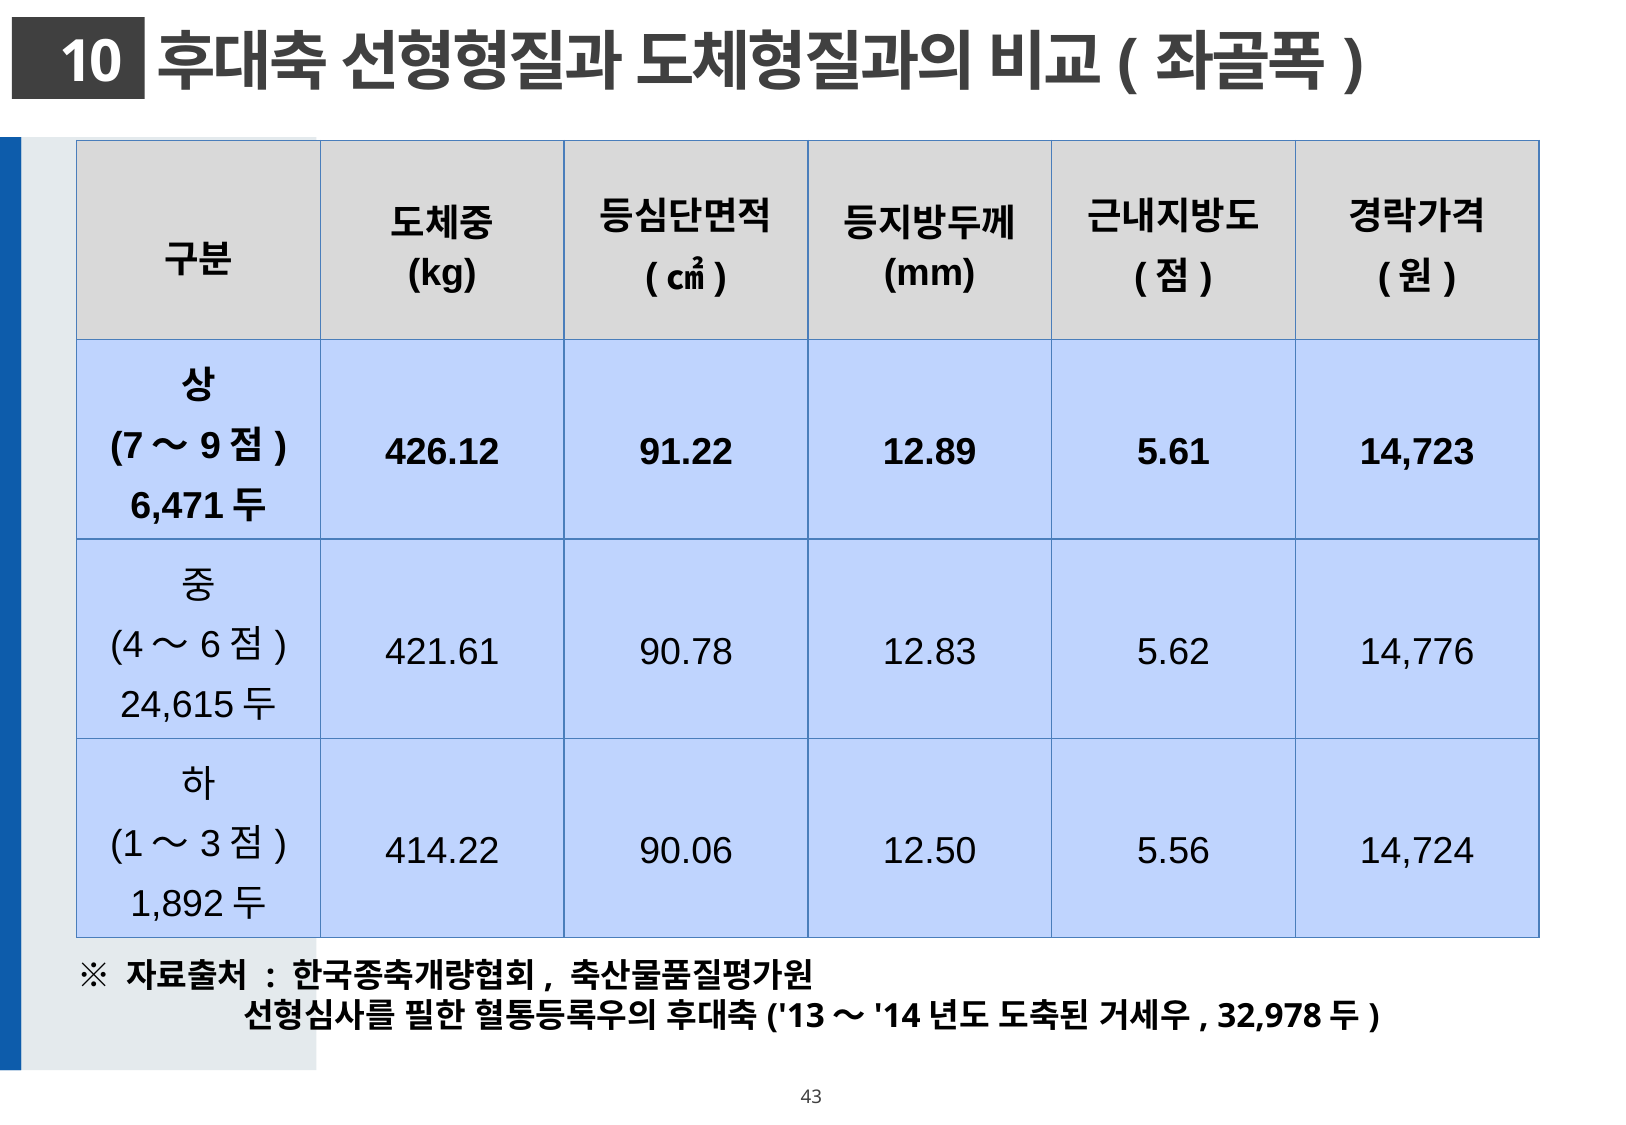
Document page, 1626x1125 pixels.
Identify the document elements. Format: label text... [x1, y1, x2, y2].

text_box ※ 자료출처 : 한국종축개량협회, 축산물품질평가원 선형심사를 필한 혈통등록우의 후대축('13～'14년도 도축된 거세우, 32,978두) [63, 947, 1469, 1042]
text_box 10 [11, 17, 139, 99]
table_header 근내지방도 (점) [1052, 141, 1295, 339]
table_header 등지방두께 (mm) [809, 141, 1051, 339]
table_header 도체중 (kg) [321, 141, 563, 339]
table_cell 421.61 [321, 540, 563, 738]
table_cell 14,724 [1296, 739, 1538, 937]
table_cell 91.22 [565, 340, 807, 538]
table_cell 하 (1～3점) 1,892두 [77, 739, 320, 937]
table_cell 5.62 [1052, 540, 1295, 738]
table_header 등심단면적 (㎠) [565, 141, 807, 339]
table_cell 414.22 [321, 739, 563, 937]
table_cell 5.56 [1052, 739, 1295, 937]
table_cell 5.61 [1052, 340, 1295, 538]
text_box 후대축 선형형질과 도체형질과의 비교(좌골폭) [139, 7, 1625, 109]
table_header 구분 [77, 141, 320, 339]
table_cell 14,723 [1296, 340, 1538, 538]
table_cell 12.50 [809, 739, 1051, 937]
table_cell 426.12 [321, 340, 563, 538]
slide_number 43 [621, 1083, 1001, 1112]
table_cell 중 (4～6점) 24,615두 [77, 540, 320, 738]
table_cell 14,776 [1296, 540, 1538, 738]
table_cell 90.06 [565, 739, 807, 937]
table_cell 90.78 [565, 540, 807, 738]
table_header 경락가격 (원) [1296, 141, 1538, 339]
table_cell 12.89 [809, 340, 1051, 538]
table_cell 상 (7～9점) 6,471두 [77, 340, 320, 538]
table_cell 12.83 [809, 540, 1051, 738]
